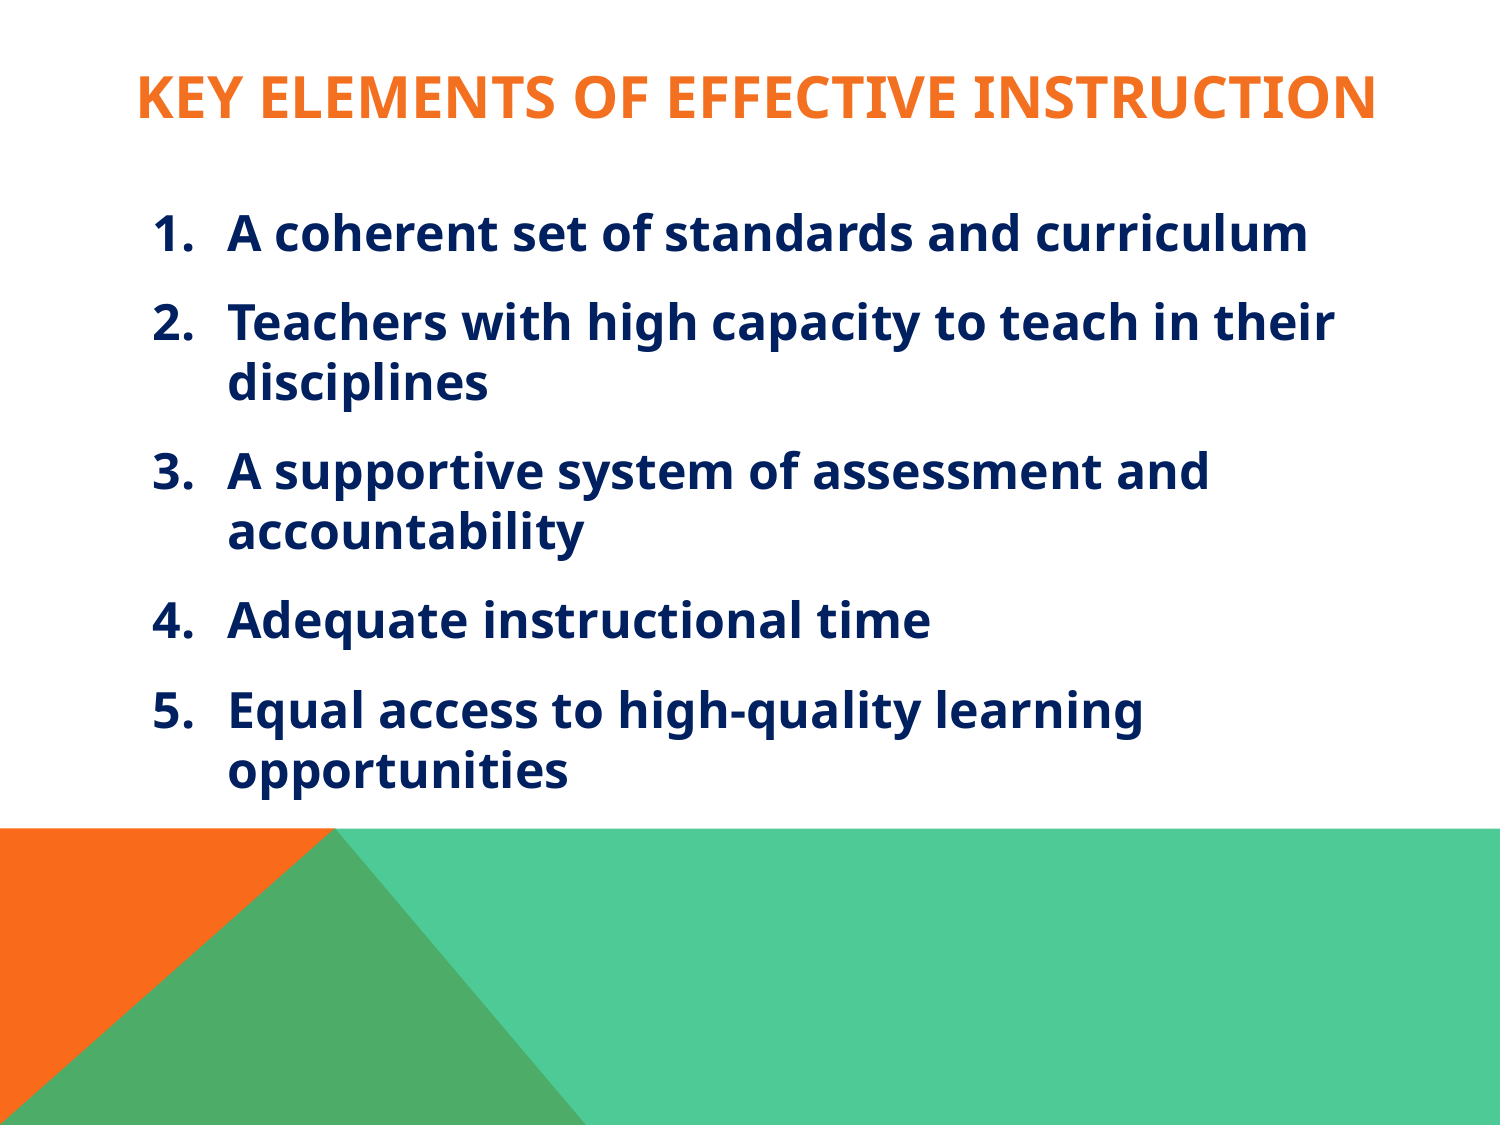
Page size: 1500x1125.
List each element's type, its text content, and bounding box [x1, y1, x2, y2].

title Key elements of Effective instruction [0, 50, 1500, 140]
list A coherent set of standards and curriculum Teachers with high capacity to teach in their disciplines A supportive system of assessment and accountability Adequate instructional time Equal access to high-quality learning opportunities [137, 137, 1415, 813]
